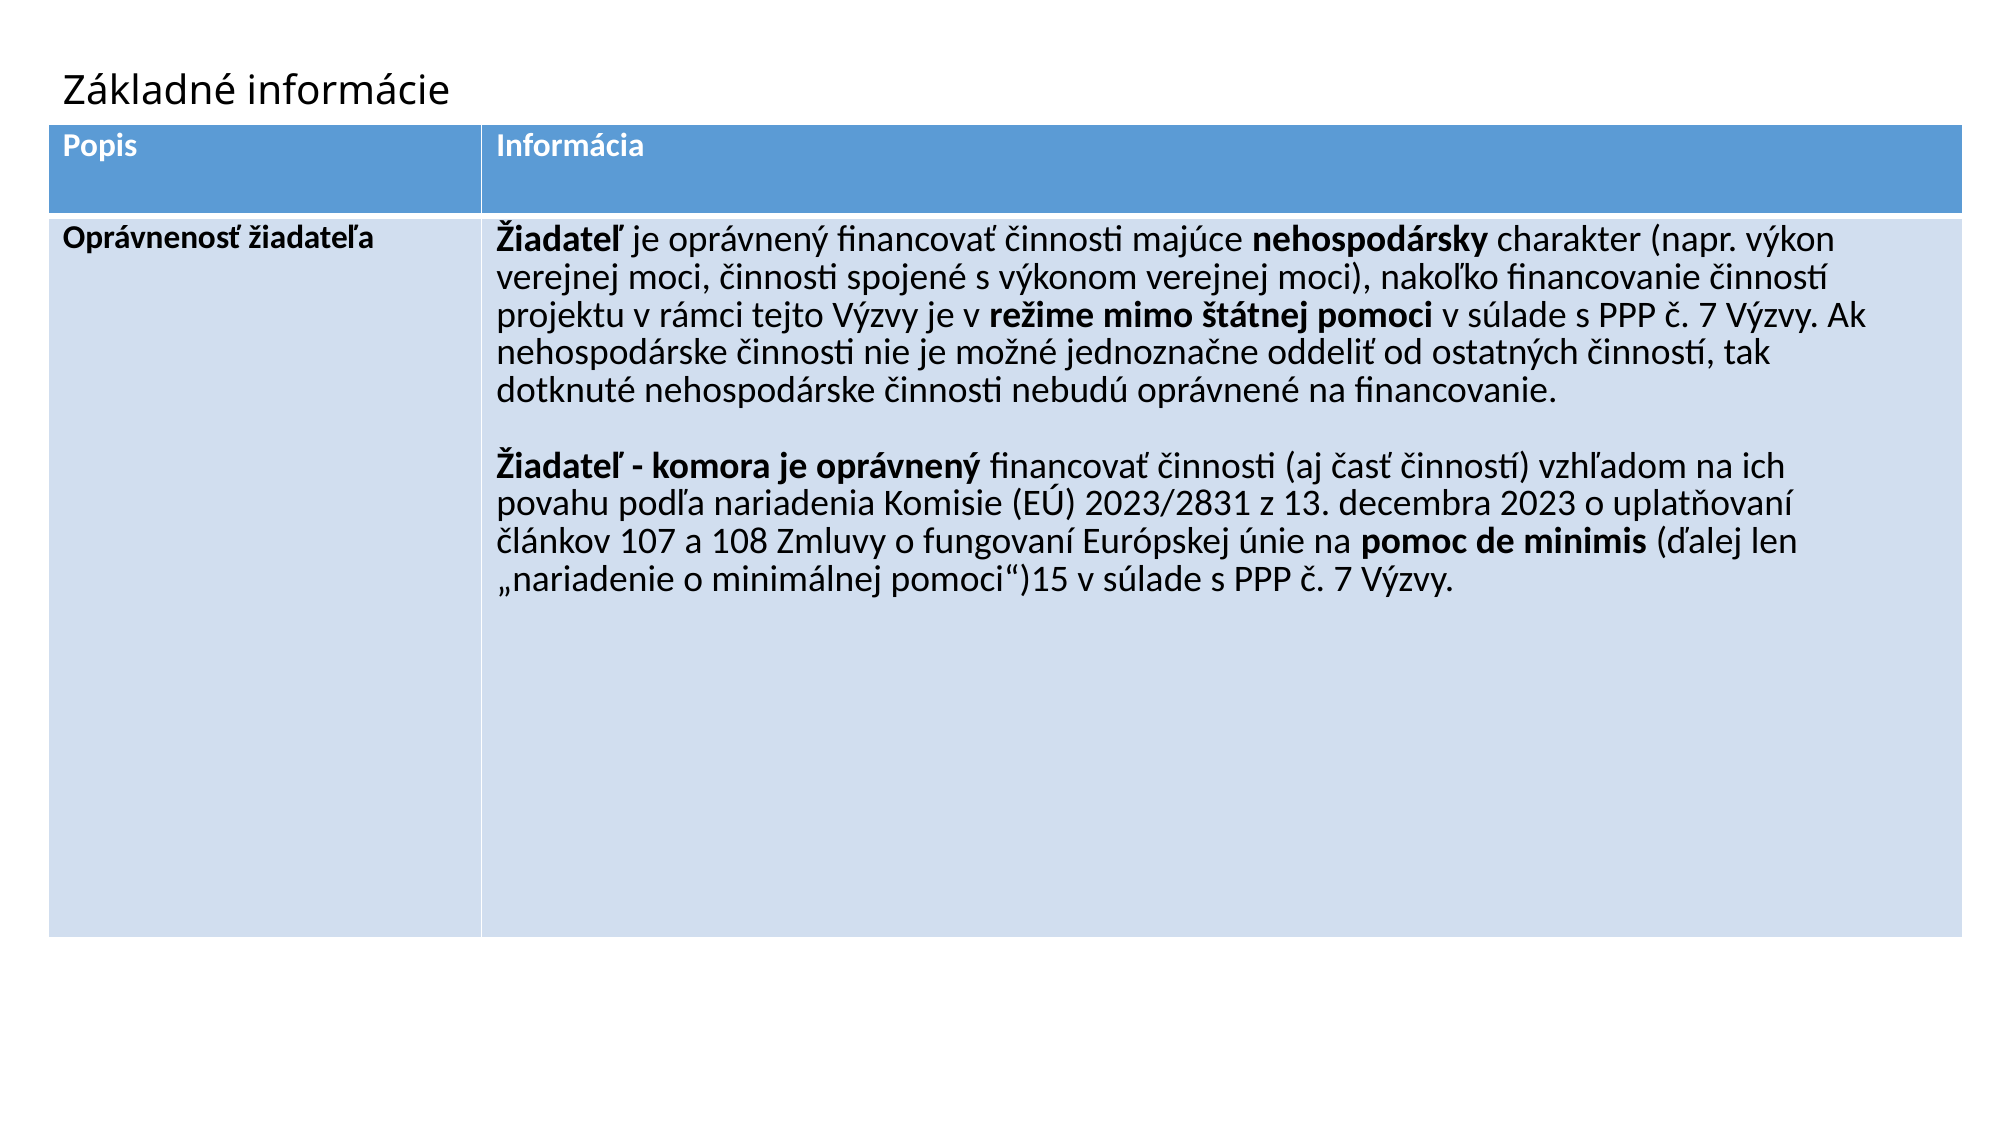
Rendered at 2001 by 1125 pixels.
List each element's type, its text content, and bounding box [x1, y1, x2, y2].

title Základné informácie [47, 48, 1548, 123]
table_cell Žiadateľ je oprávnený financovať činnosti majúce nehospodársky charakter (napr. výkon verejnej moci, činnosti spojené s výkonom verejnej moci), nakoľko financovanie činností projektu v rámci tejto Výzvy je v režime mimo štátnej pomoci v súlade s PPP č. 7 Výzvy. Ak nehospodárske činnosti nie je možné jednoznačne oddeliť od ostatných činností, tak dotknuté nehospodárske činnosti nebudú oprávnené na financovanie. Žiadateľ - komora je oprávnený financovať činnosti (aj časť činností) vzhľadom na ich povahu podľa nariadenia Komisie (EÚ) 2023/2831 z 13. decembra 2023 o uplatňovaní článkov 107 a 108 Zmluvy o fungovaní Európskej únie na pomoc de minimis (ďalej len „nariadenie o minimálnej pomoci“)15 v súlade s PPP č. 7 Výzvy. [482, 219, 1962, 937]
table_header Popis [49, 125, 481, 213]
table_header Informácia [482, 125, 1962, 213]
table_cell Oprávnenosť žiadateľa [49, 219, 481, 937]
